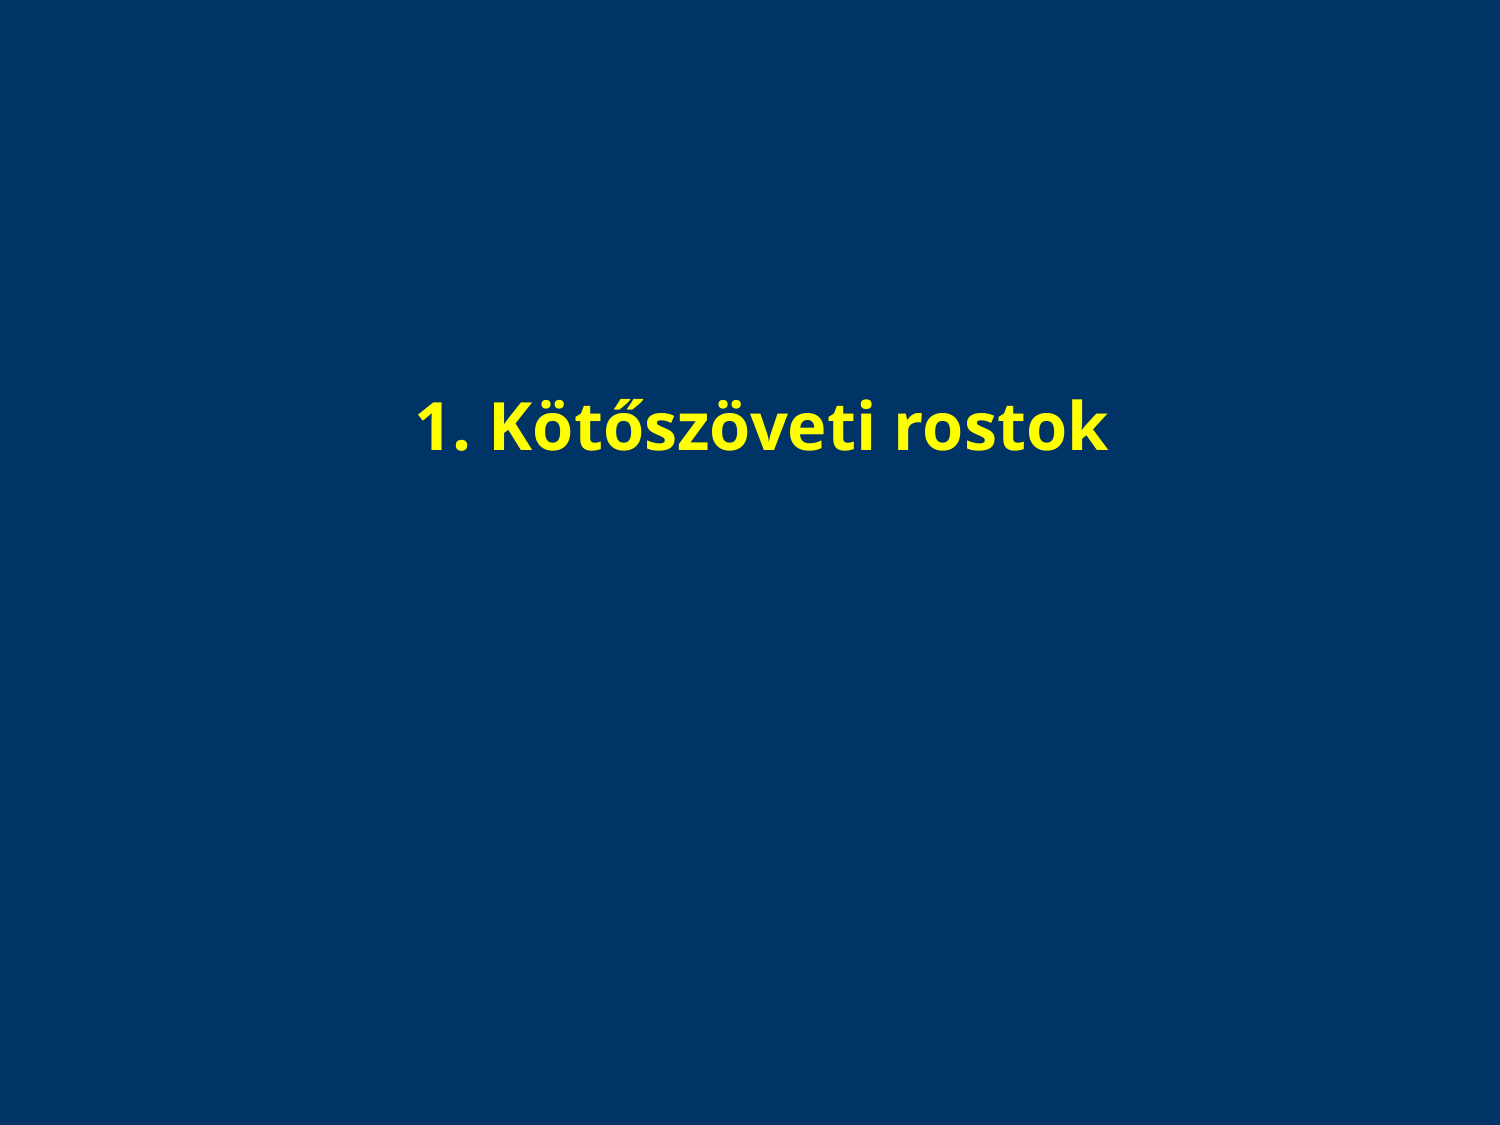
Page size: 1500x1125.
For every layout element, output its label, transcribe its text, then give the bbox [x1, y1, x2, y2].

text_box 1. Kötőszöveti rostok [301, 376, 1223, 472]
